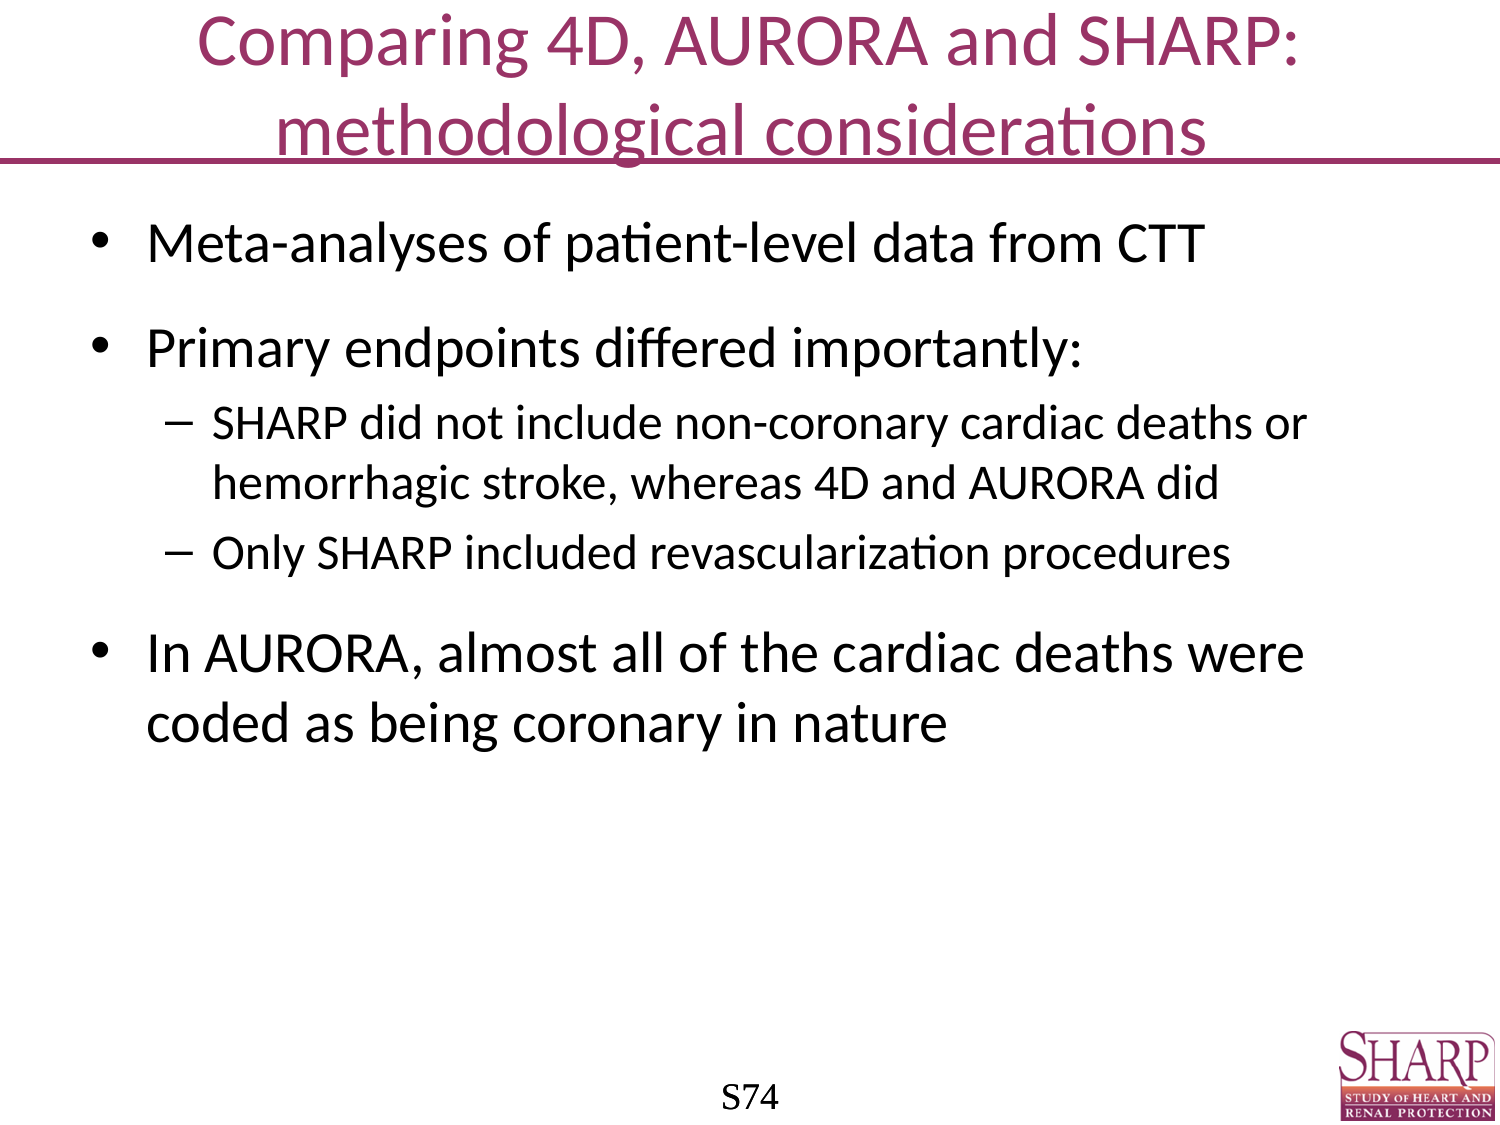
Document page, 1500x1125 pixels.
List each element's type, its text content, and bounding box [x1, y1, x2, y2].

list Meta-analyses of patient-level data from CTT Primary endpoints differed importantly: SHARP did not include non-coronary cardiac deaths or hemorrhagic stroke, whereas 4D and AURORA did Only SHARP included revascularization procedures In AURORA, almost all of the cardiac deaths were coded as being coronary in nature [74, 196, 1426, 1039]
picture [1339, 1031, 1495, 1121]
title Comparing 4D, AURORA and SHARP: methodological considerations [0, 0, 1500, 162]
